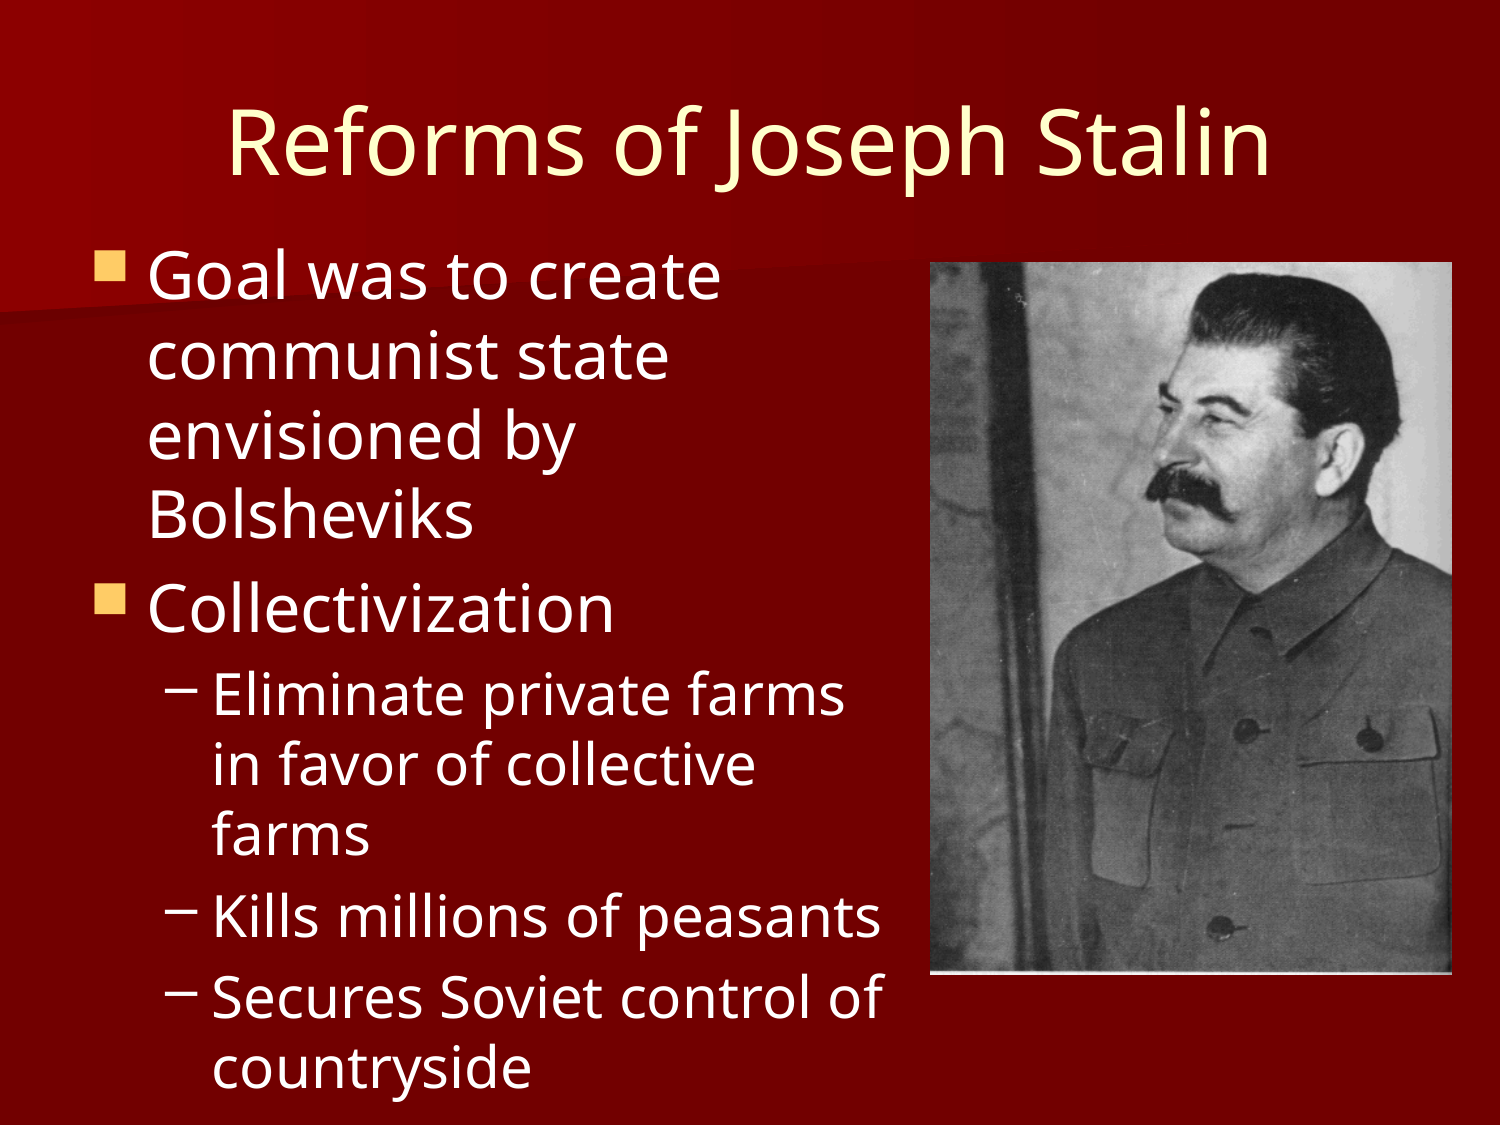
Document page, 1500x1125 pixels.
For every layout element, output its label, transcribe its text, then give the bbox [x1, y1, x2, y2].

picture [929, 262, 1453, 976]
list Goal was to create communist state envisioned by Bolsheviks Collectivization Eliminate private farms in favor of collective farms Kills millions of peasants Secures Soviet control of countryside [74, 224, 913, 1026]
title Reforms of Joseph Stalin [74, 44, 1426, 233]
